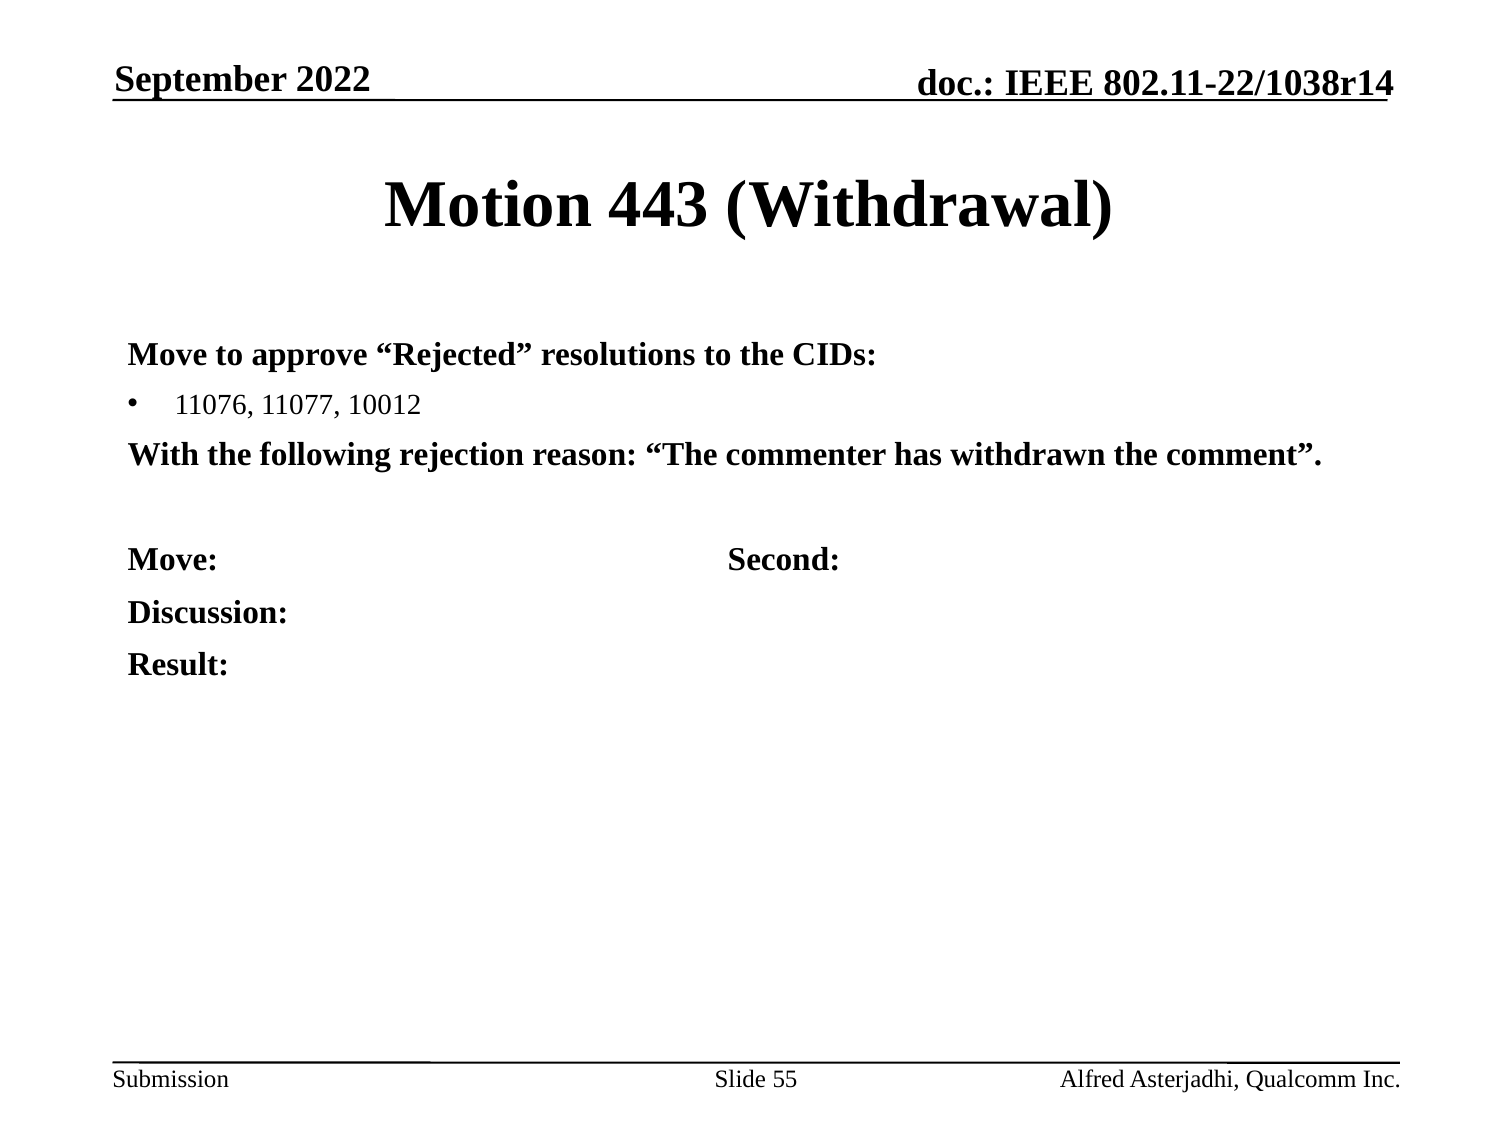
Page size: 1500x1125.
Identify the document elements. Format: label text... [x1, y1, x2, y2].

slide_number Slide 55 [712, 1061, 800, 1123]
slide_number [114, 54, 423, 100]
footer Alfred Asterjadhi, Qualcomm Inc. [878, 1061, 1402, 1093]
title Motion 443 (Withdrawal) [112, 112, 1388, 288]
list Move to approve “Rejected” resolutions to the CIDs: 11076, 11077, 10012 With the following rejection reason: “The commenter has withdrawn the comment”. Move: Second: Discussion: Result: [112, 324, 1388, 1063]
